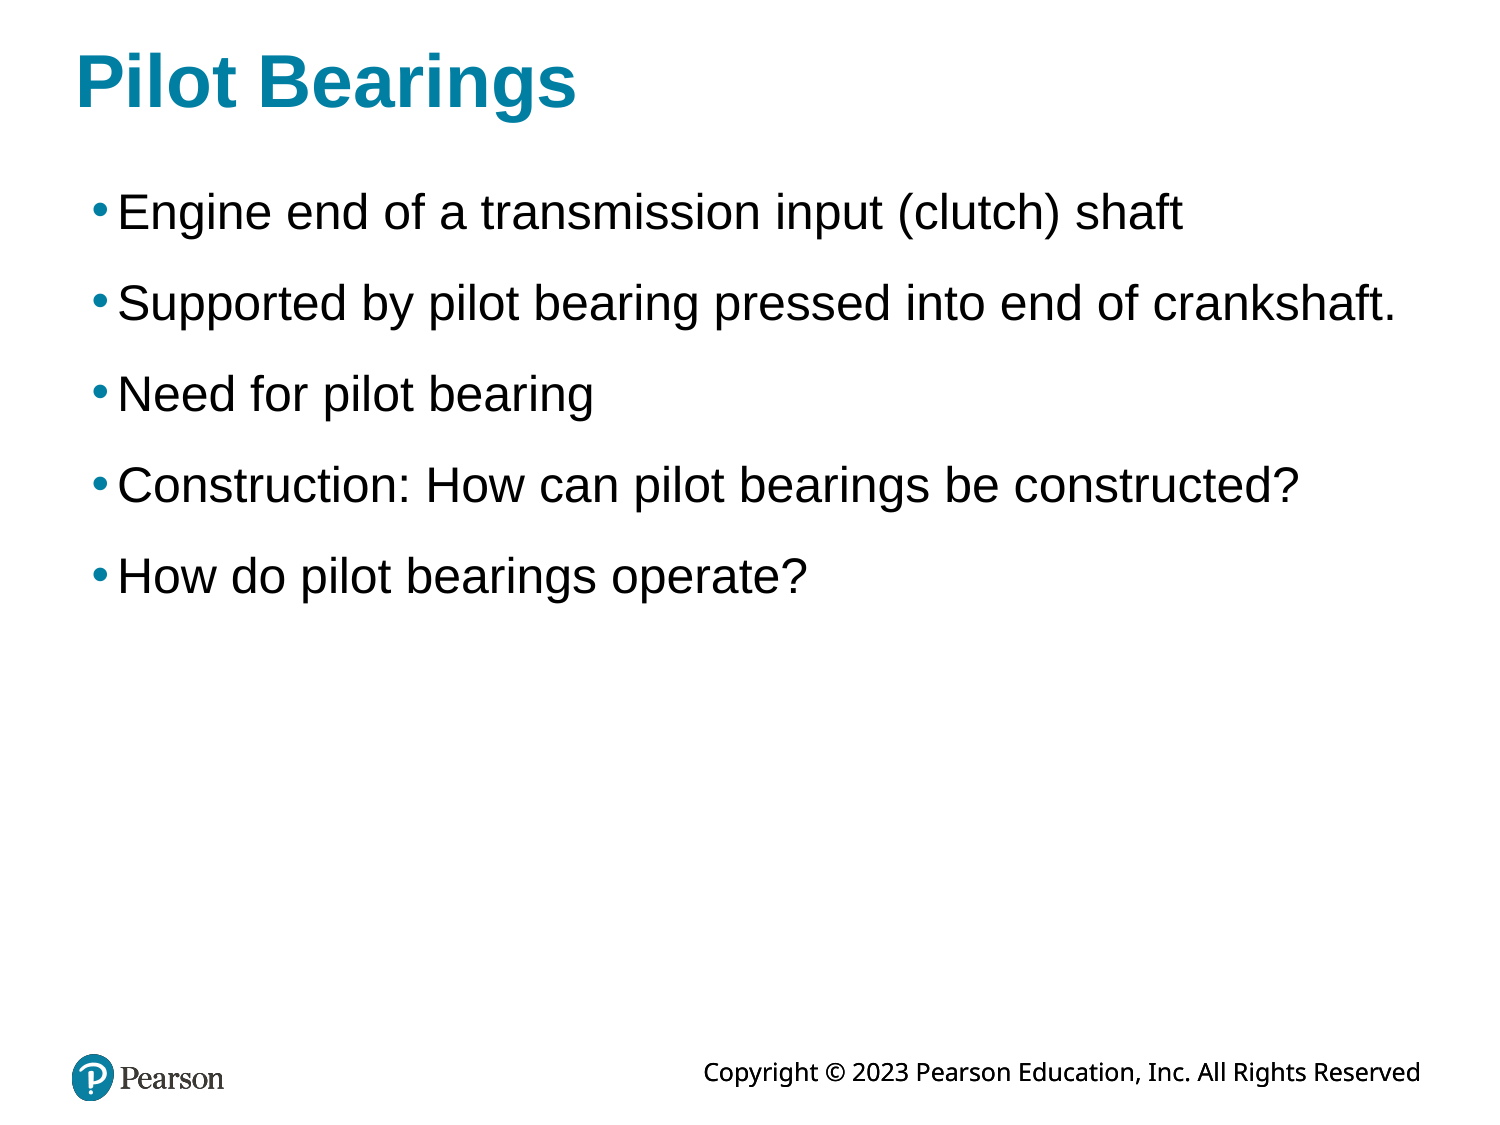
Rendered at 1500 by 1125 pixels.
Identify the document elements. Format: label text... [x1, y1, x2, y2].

picture [72, 1054, 87, 1070]
picture [72, 1088, 83, 1101]
picture [80, 1063, 106, 1088]
picture [98, 1054, 224, 1101]
list Engine end of a transmission input (clutch) shaft Supported by pilot bearing pressed into end of crankshaft. Need for pilot bearing Construction: How can pilot bearings be constructed? How do pilot bearings operate? [75, 171, 1426, 698]
title Pilot Bearings [75, 25, 1425, 171]
